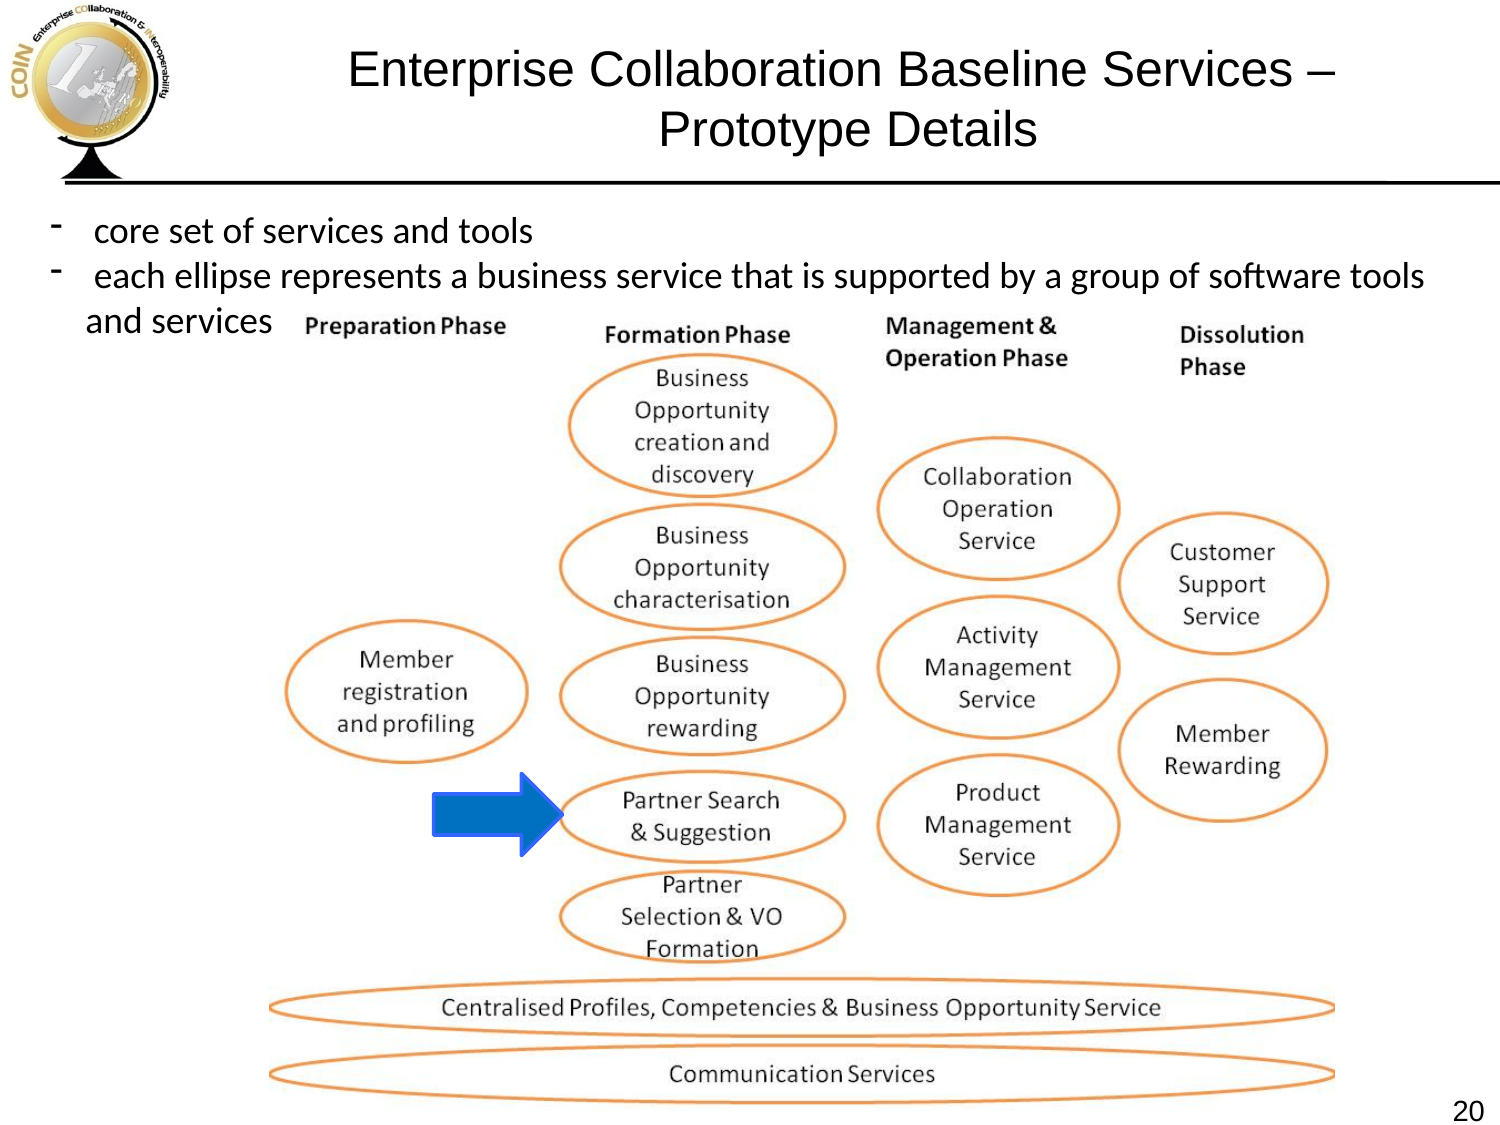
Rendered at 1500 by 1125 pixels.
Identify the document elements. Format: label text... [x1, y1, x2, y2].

slide_number 20 [1149, 1084, 1500, 1125]
picture [269, 313, 1335, 1112]
text_box Enterprise Collaboration Baseline Services – Prototype Details [173, 23, 1500, 171]
picture [0, 0, 184, 183]
text_box core set of services and tools each ellipse represents a business service that is supported by a group of software tools and services [35, 198, 1500, 349]
